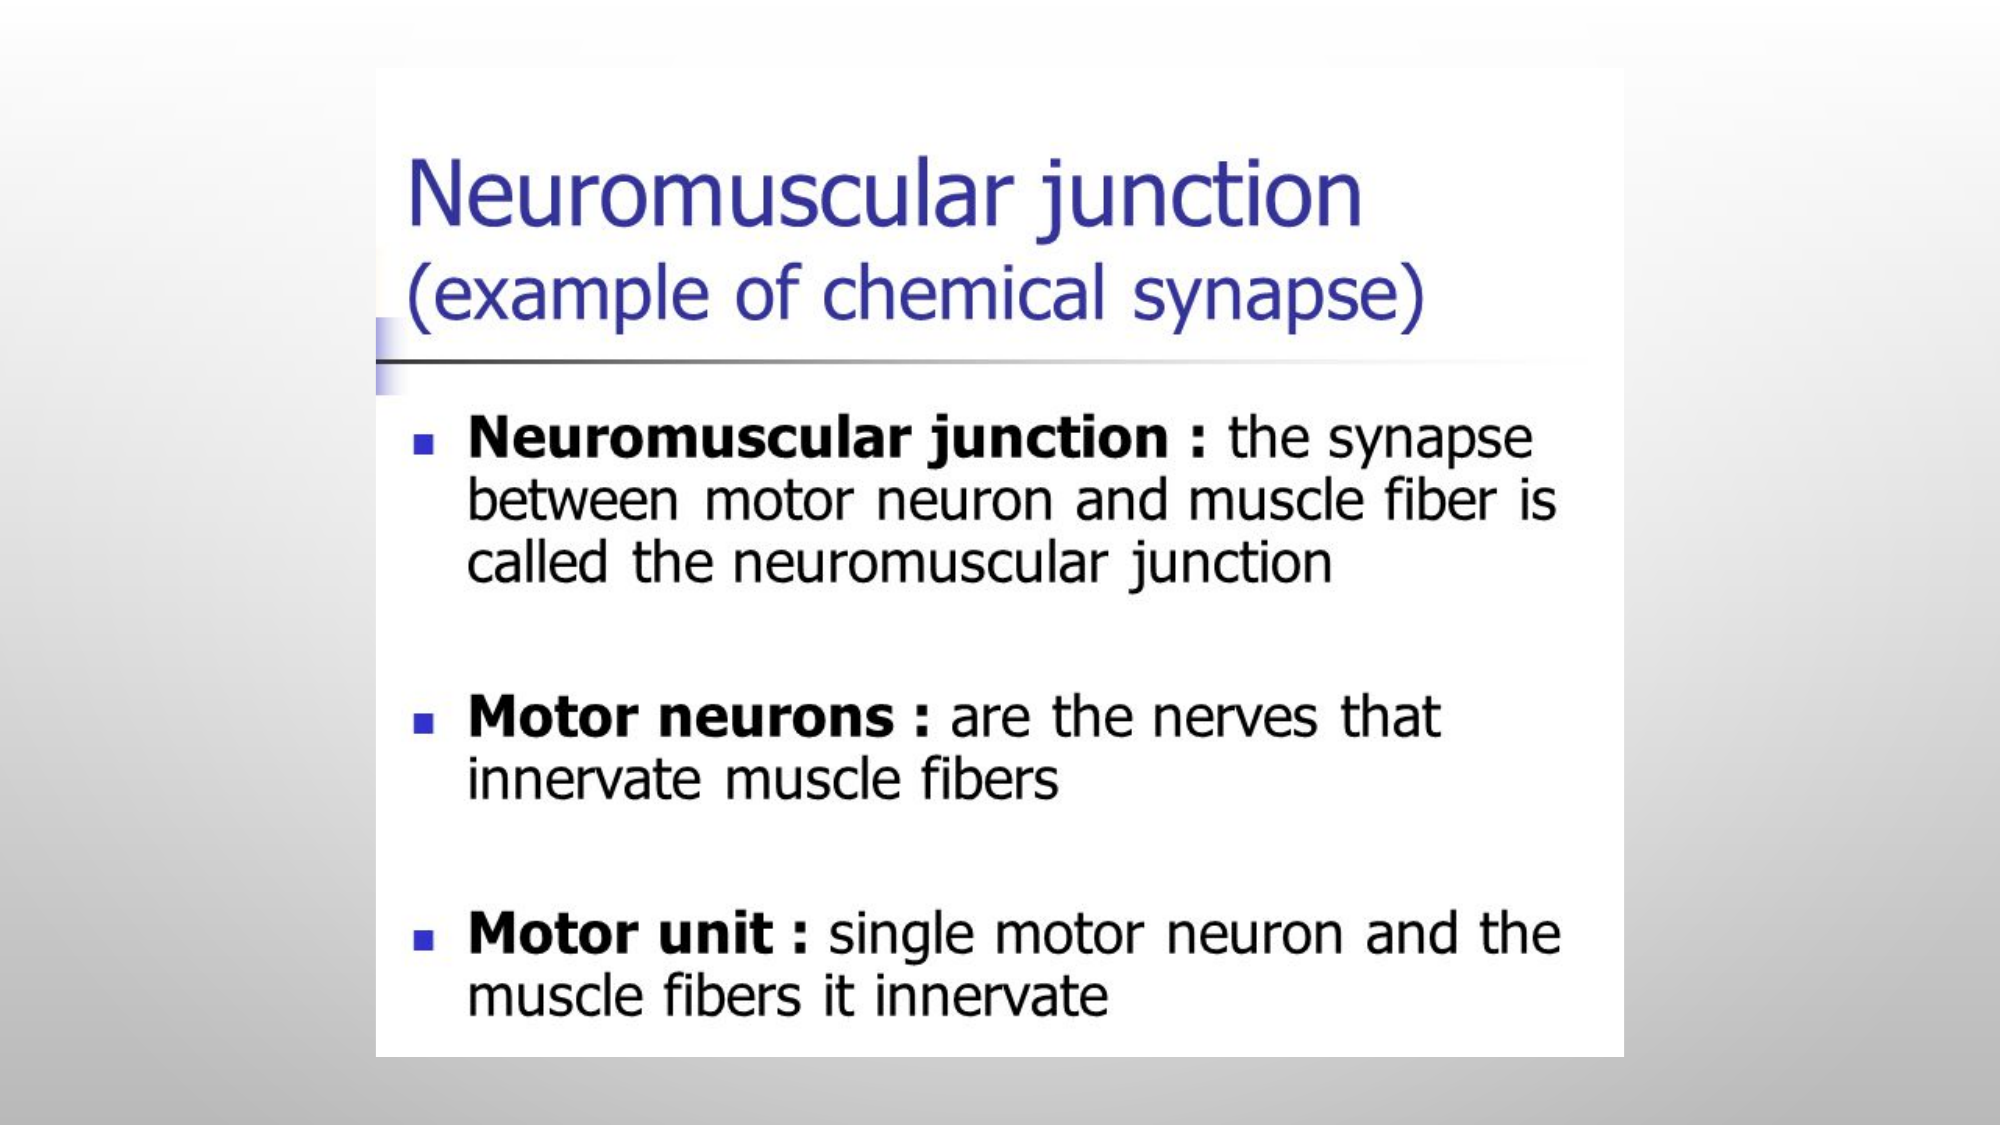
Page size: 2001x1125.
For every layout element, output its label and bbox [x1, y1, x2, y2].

list [375, 68, 1625, 1057]
picture [0, 0, 2000, 1125]
